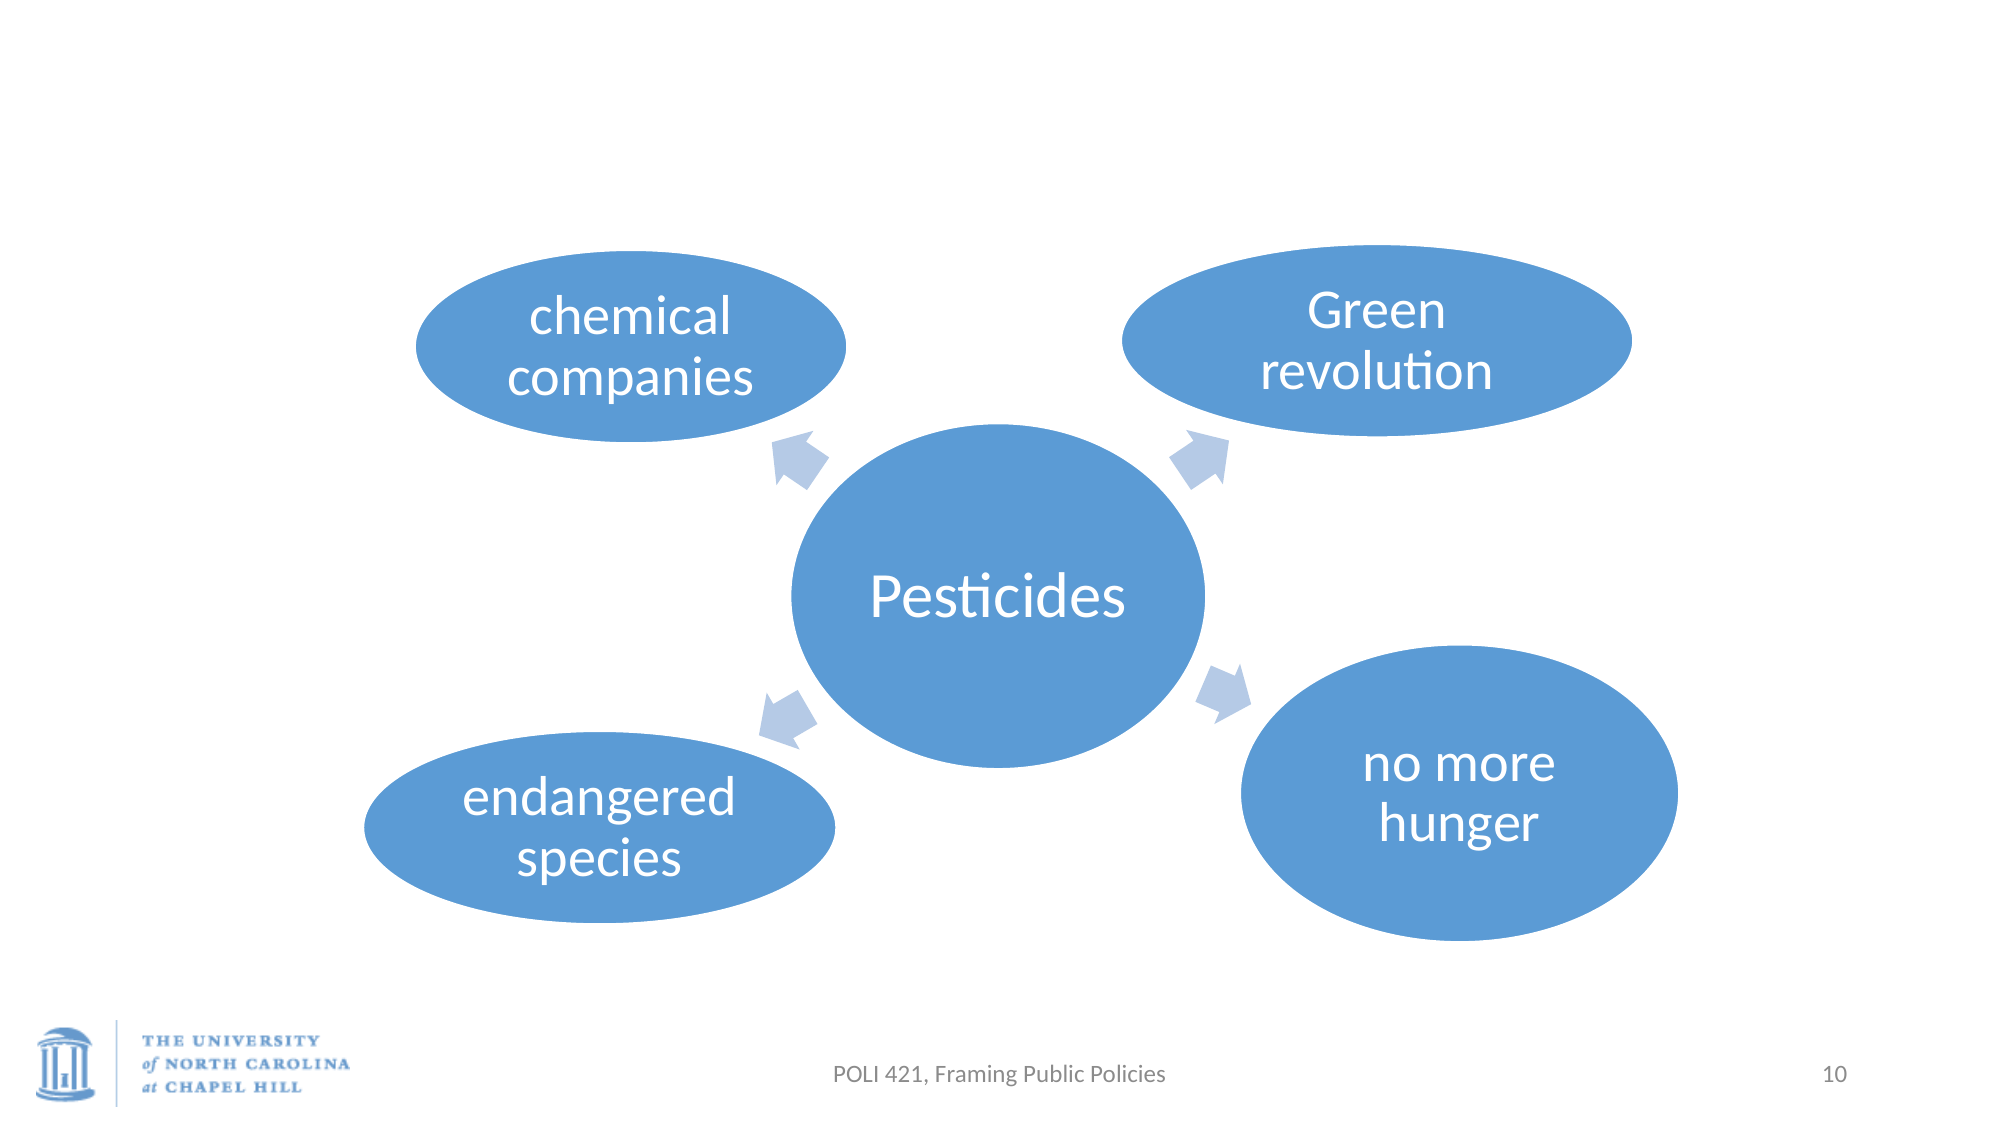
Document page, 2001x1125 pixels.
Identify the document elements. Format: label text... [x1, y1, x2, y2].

slide_number 10 [1412, 1042, 1863, 1103]
picture [36, 1020, 350, 1107]
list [137, 228, 1863, 964]
footer POLI 421, Framing Public Policies [662, 1042, 1338, 1103]
